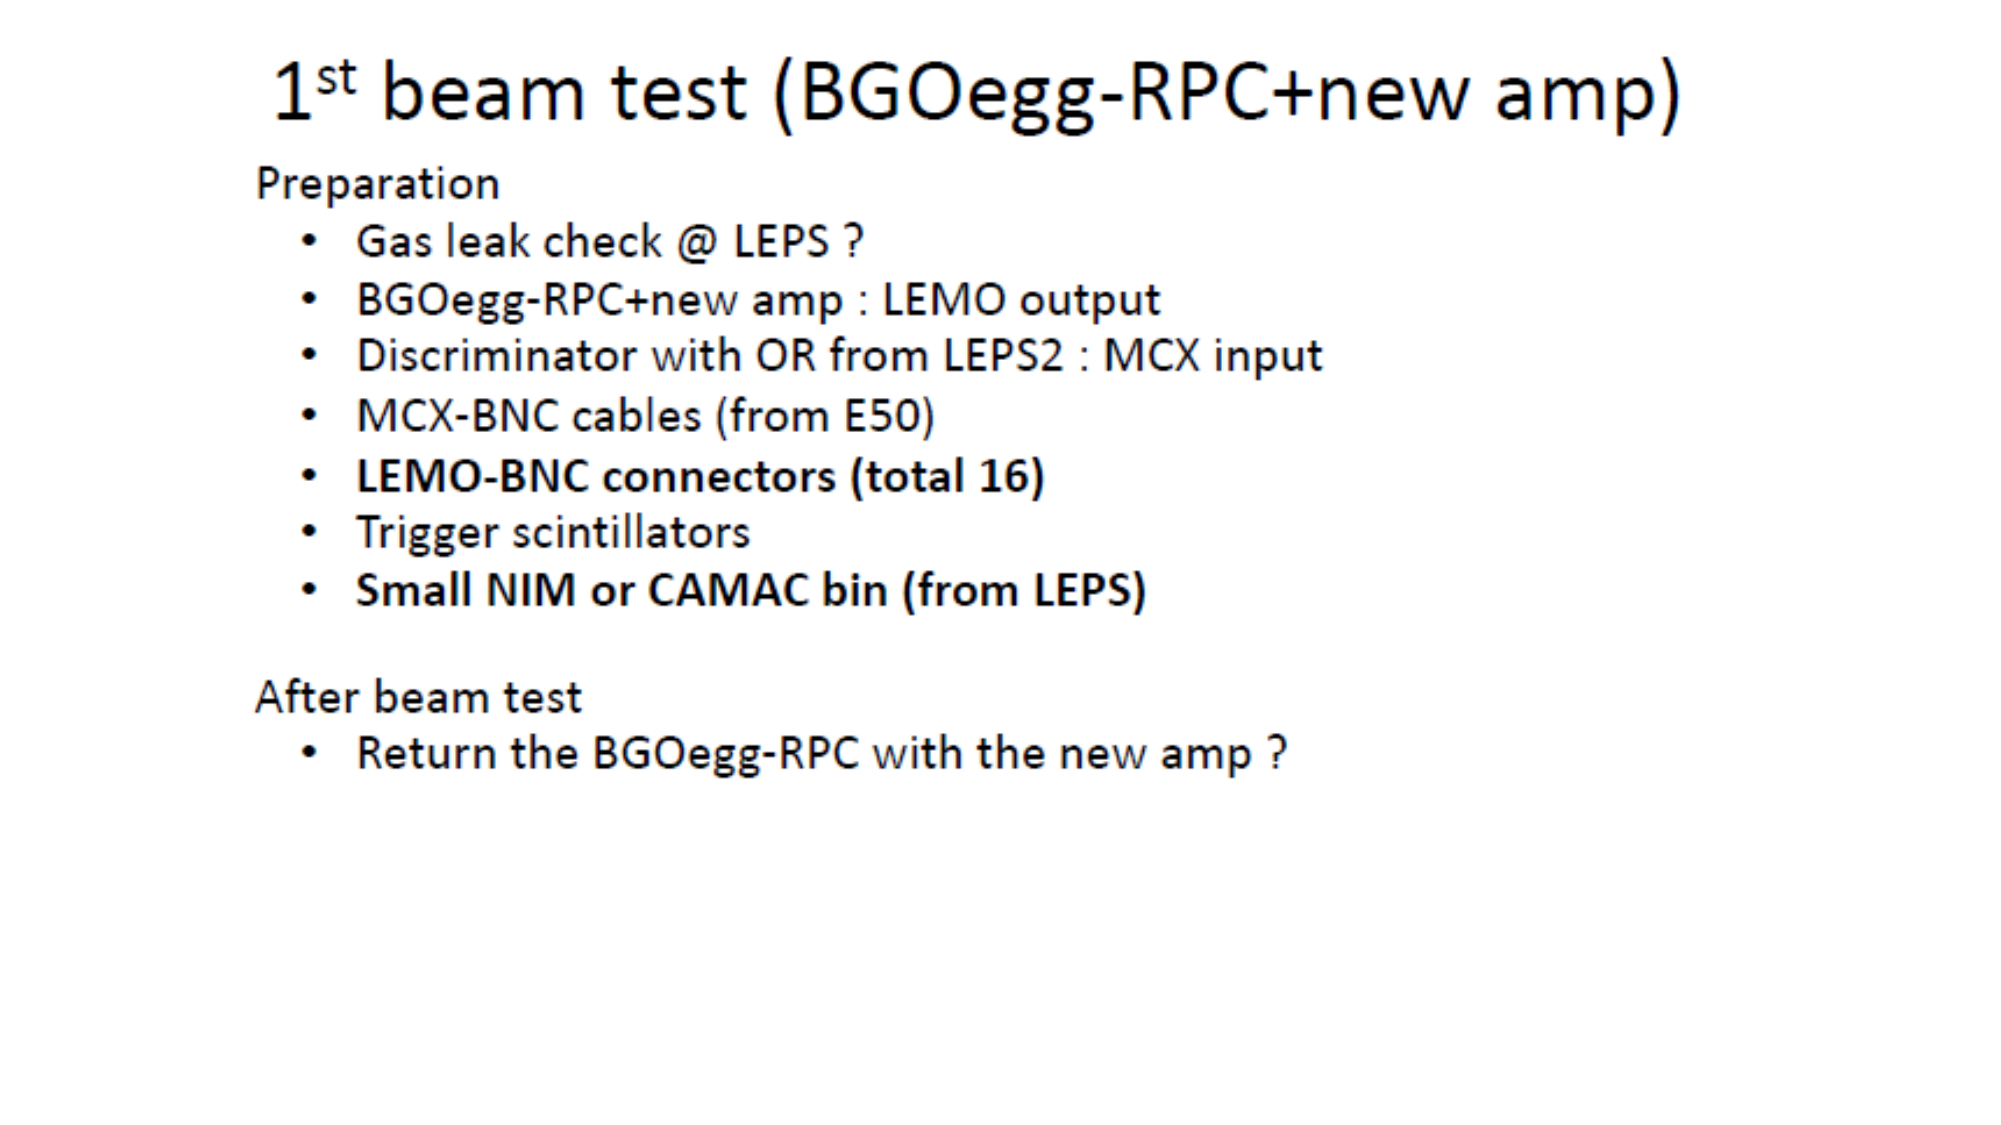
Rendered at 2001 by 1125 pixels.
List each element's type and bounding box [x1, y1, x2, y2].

picture [233, 25, 1718, 1125]
